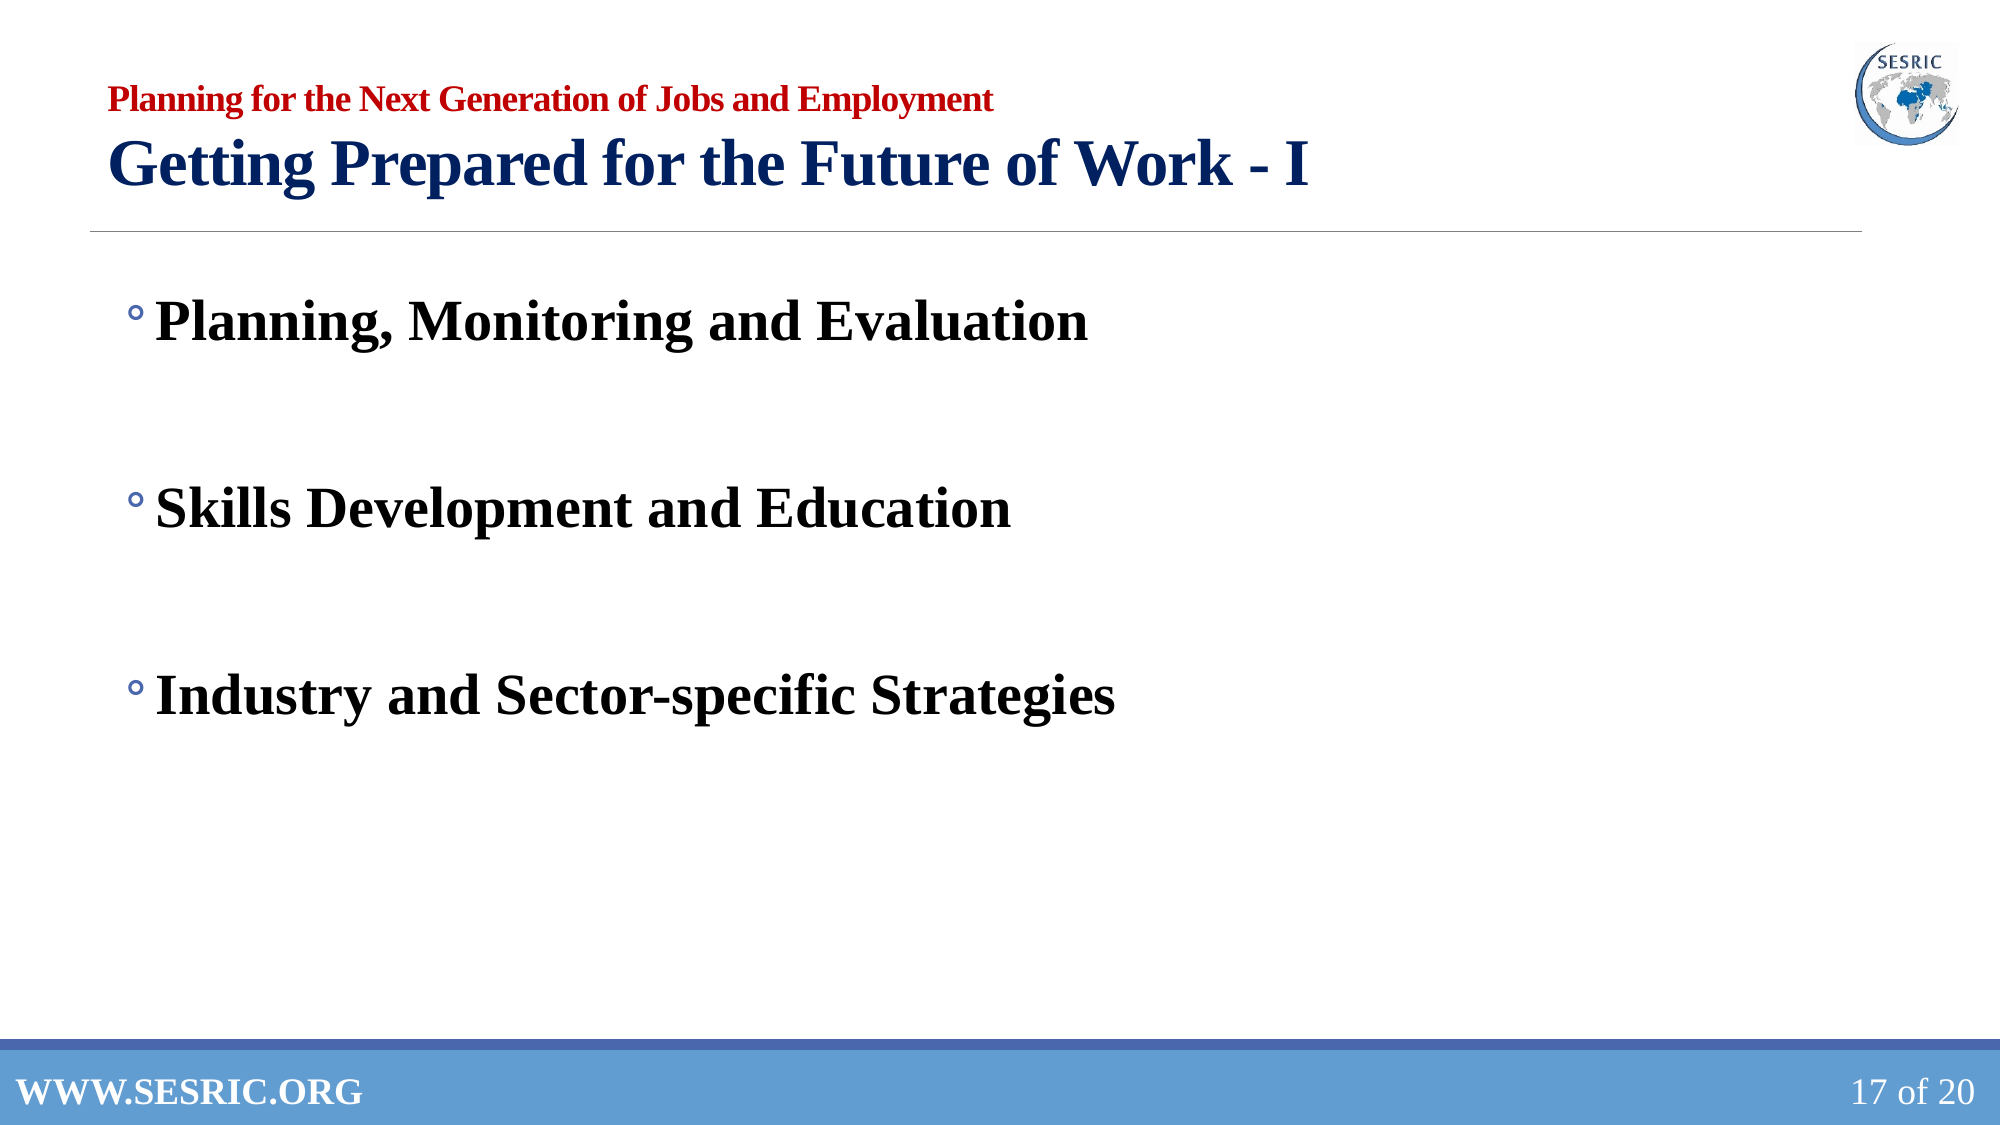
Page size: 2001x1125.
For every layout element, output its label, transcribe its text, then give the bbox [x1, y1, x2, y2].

slide_number WWW.SESRIC.ORG [0, 1059, 388, 1120]
list Planning, Monitoring and Evaluation Skills Development and Education Industry and Sector-specific Strategies [92, 274, 1862, 1000]
slide_number 17 of 20 [1784, 1059, 2000, 1120]
title Planning for the Next Generation of Jobs and Employment Getting Prepared for the Future of Work - I [92, 47, 1862, 227]
picture [1854, 42, 1959, 146]
